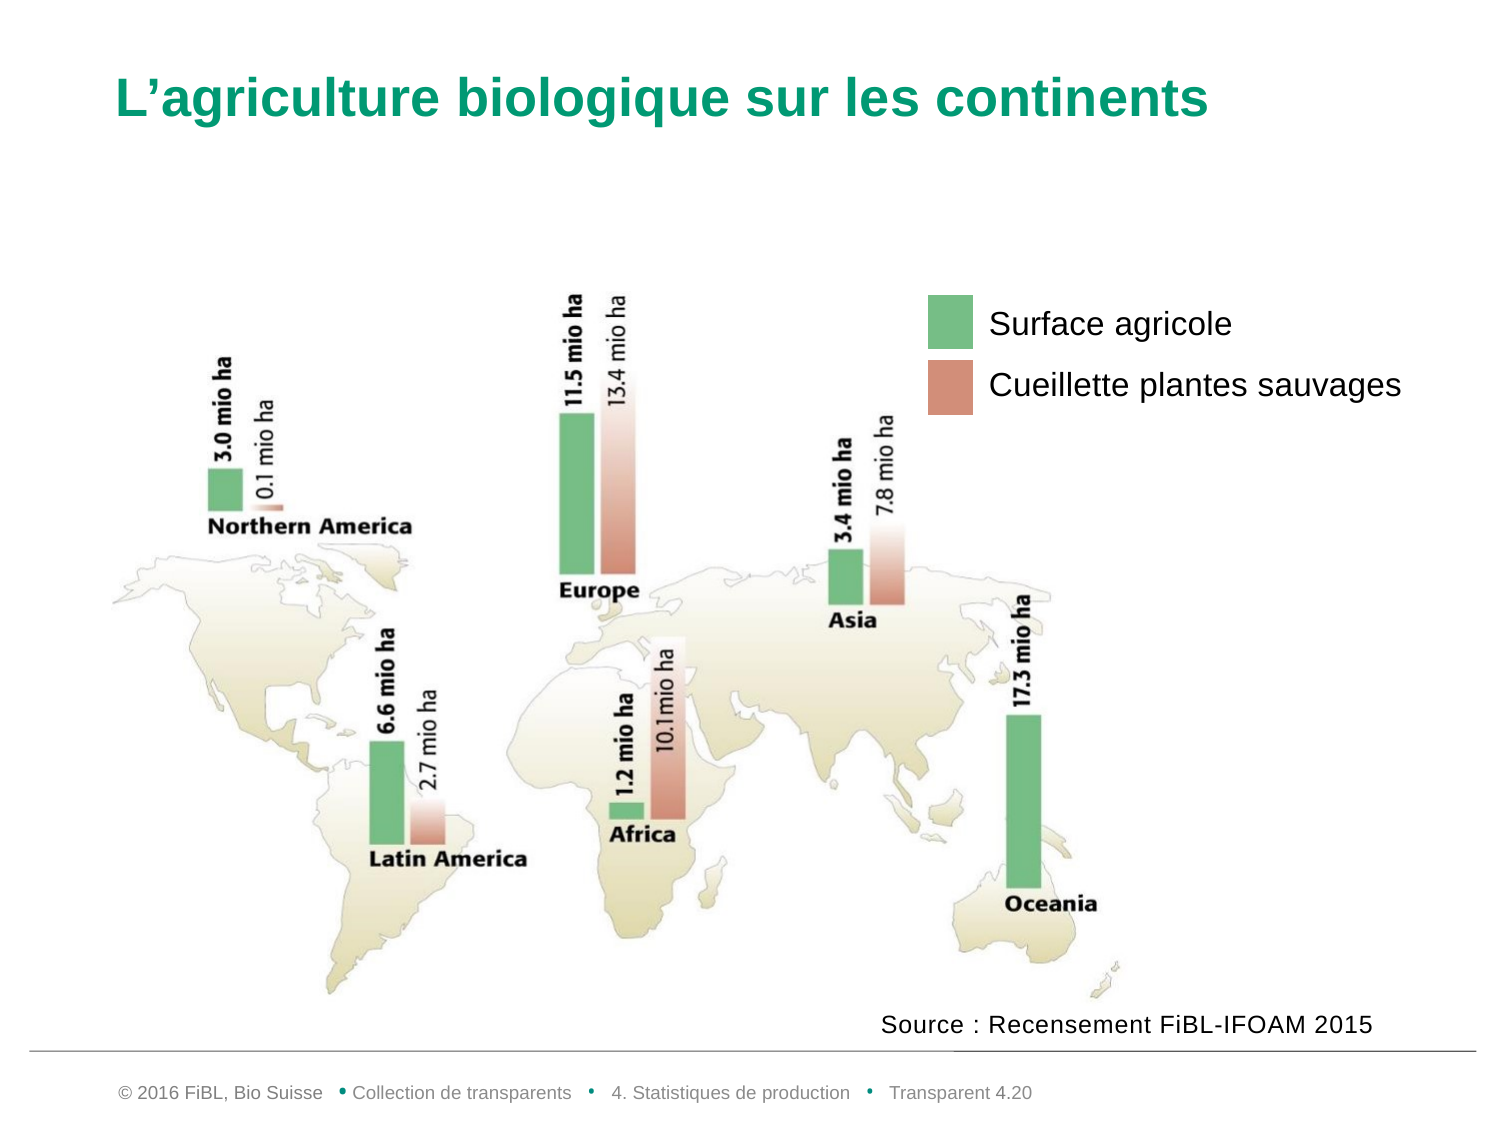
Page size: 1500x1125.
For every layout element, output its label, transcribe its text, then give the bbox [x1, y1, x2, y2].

table_cell Cueillette plantes sauvages [1136, 358, 1422, 415]
list Source : Recensement FiBL-IFOAM 2015 [103, 1001, 1397, 1047]
footer © 2016 FiBL, Bio Suisse • Collection de transparents • 4. Statistiques de production • Transparent 4.19 [103, 1055, 1140, 1125]
title L’agriculture biologique sur les continents [100, 59, 1397, 138]
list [103, 275, 1136, 1006]
table_header Surface agricole [1136, 295, 1422, 352]
